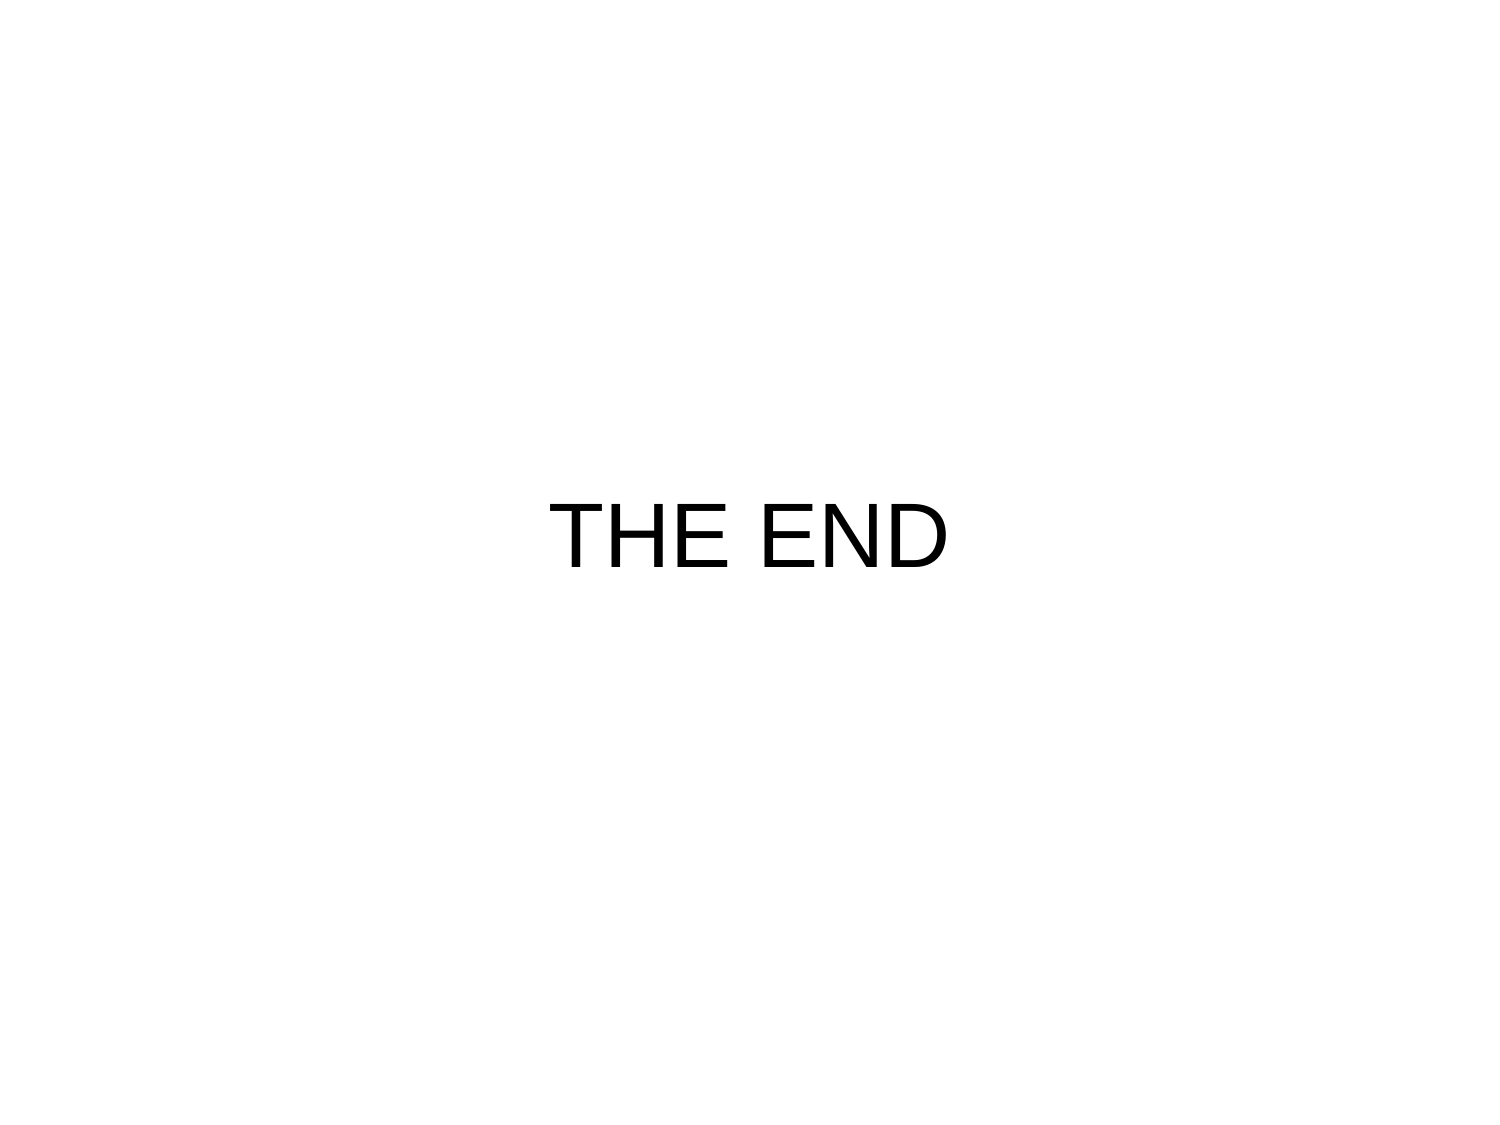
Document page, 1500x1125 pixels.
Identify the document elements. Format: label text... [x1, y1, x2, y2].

title THE END [75, 437, 1425, 625]
